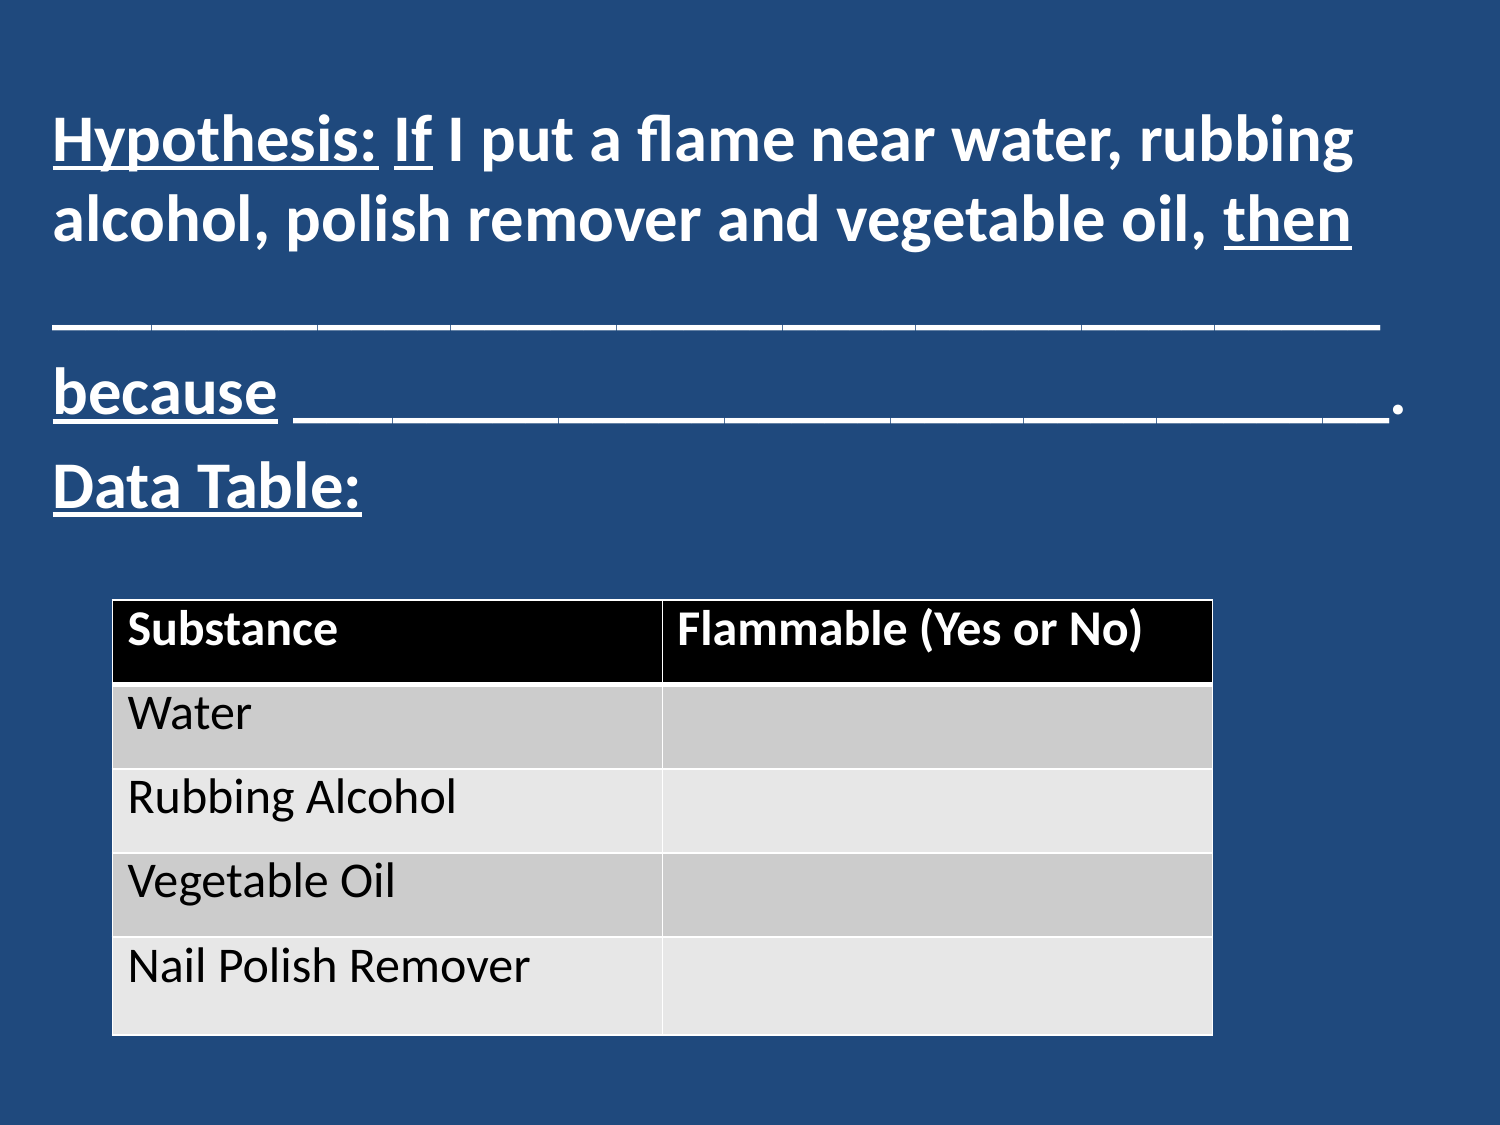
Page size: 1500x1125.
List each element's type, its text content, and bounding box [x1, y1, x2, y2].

table_cell Vegetable Oil [113, 854, 662, 936]
table_cell [663, 854, 1212, 936]
table_cell Water [113, 687, 662, 768]
table_header Flammable (Yes or No) [663, 601, 1212, 682]
table_cell [663, 687, 1212, 768]
table_cell [663, 770, 1212, 852]
list Hypothesis: If I put a flame near water, rubbing alcohol, polish remover and vegetable oil, then ________________________________________ because _________________________________. Data Table: [37, 87, 1450, 1005]
table_cell [663, 938, 1212, 1034]
table_cell Nail Polish Remover [113, 938, 662, 1034]
table_cell Rubbing Alcohol [113, 770, 662, 852]
table_header Substance [113, 601, 662, 682]
